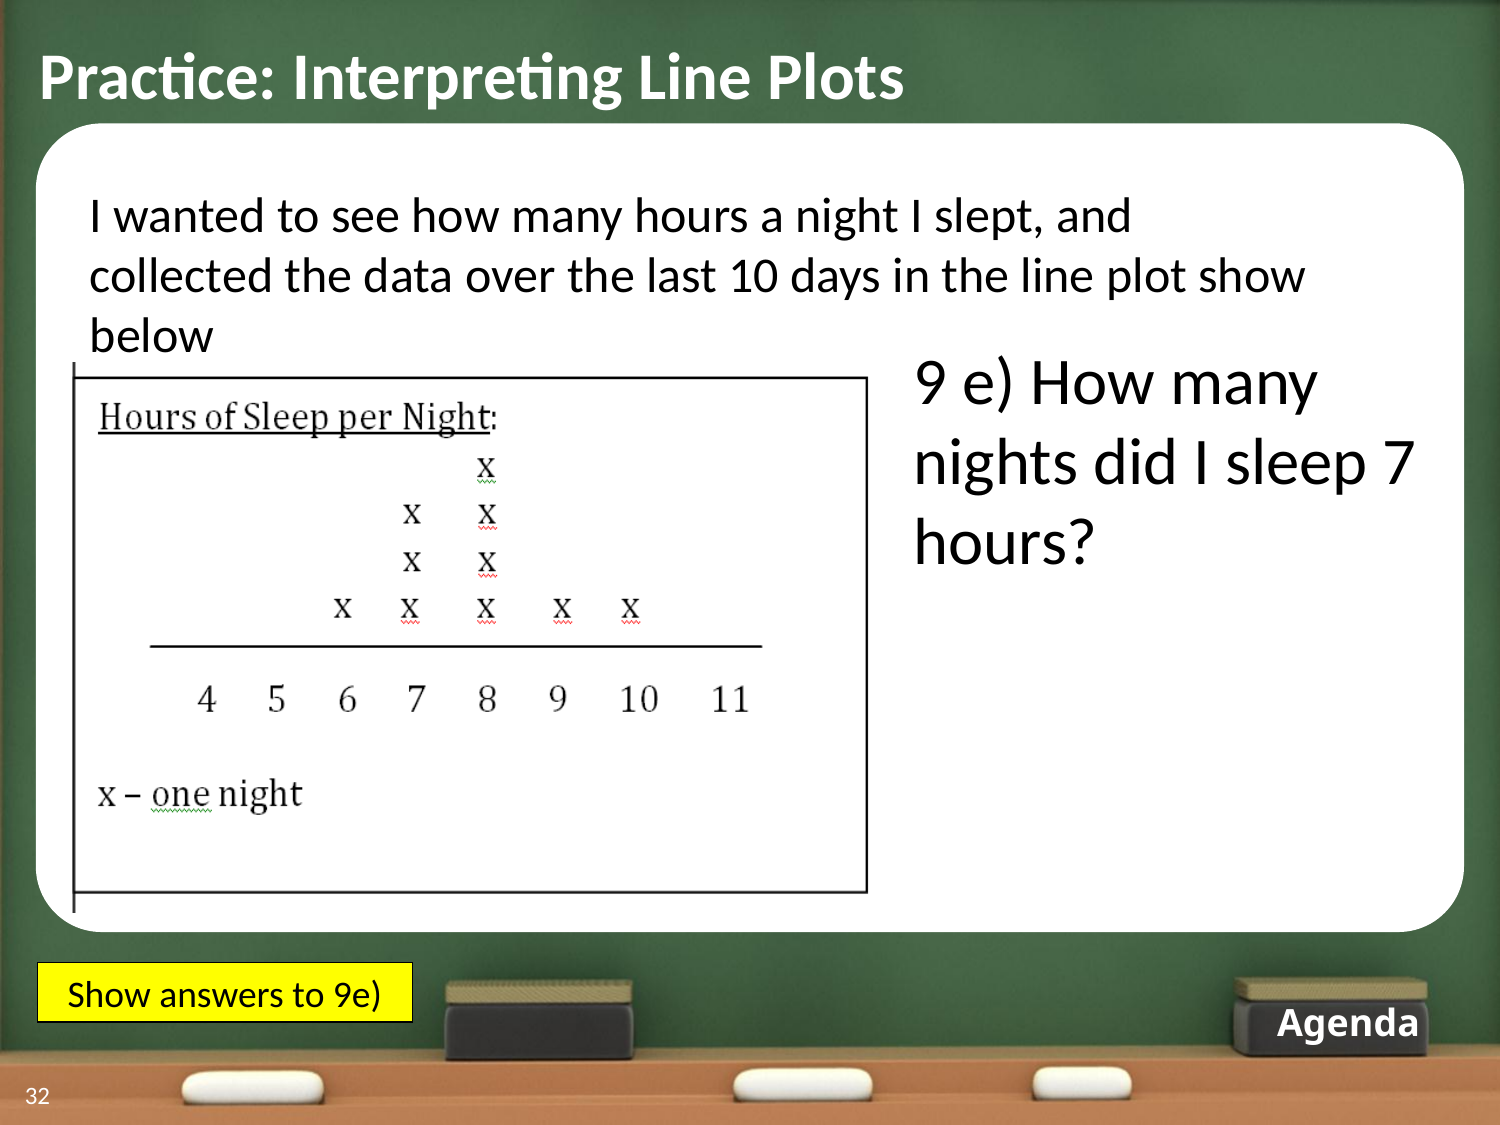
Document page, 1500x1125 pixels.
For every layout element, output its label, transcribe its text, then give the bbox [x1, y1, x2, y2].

title Practice: Interpreting Line Plots [24, 20, 1376, 126]
text_box [37, 124, 1463, 931]
text_box Agenda [1262, 987, 1430, 1057]
text_box [774, 212, 1300, 288]
text_box I wanted to see how many hours a night I slept, and collected the data over the last 10 days in the line plot show below [74, 174, 1338, 370]
text_box 9 e) How many nights did I sleep 7 hours? [898, 330, 1438, 586]
slide_number 32 [0, 1065, 75, 1125]
picture [0, 0, 1500, 1125]
text_box Show answers to 9e) [37, 962, 413, 1023]
